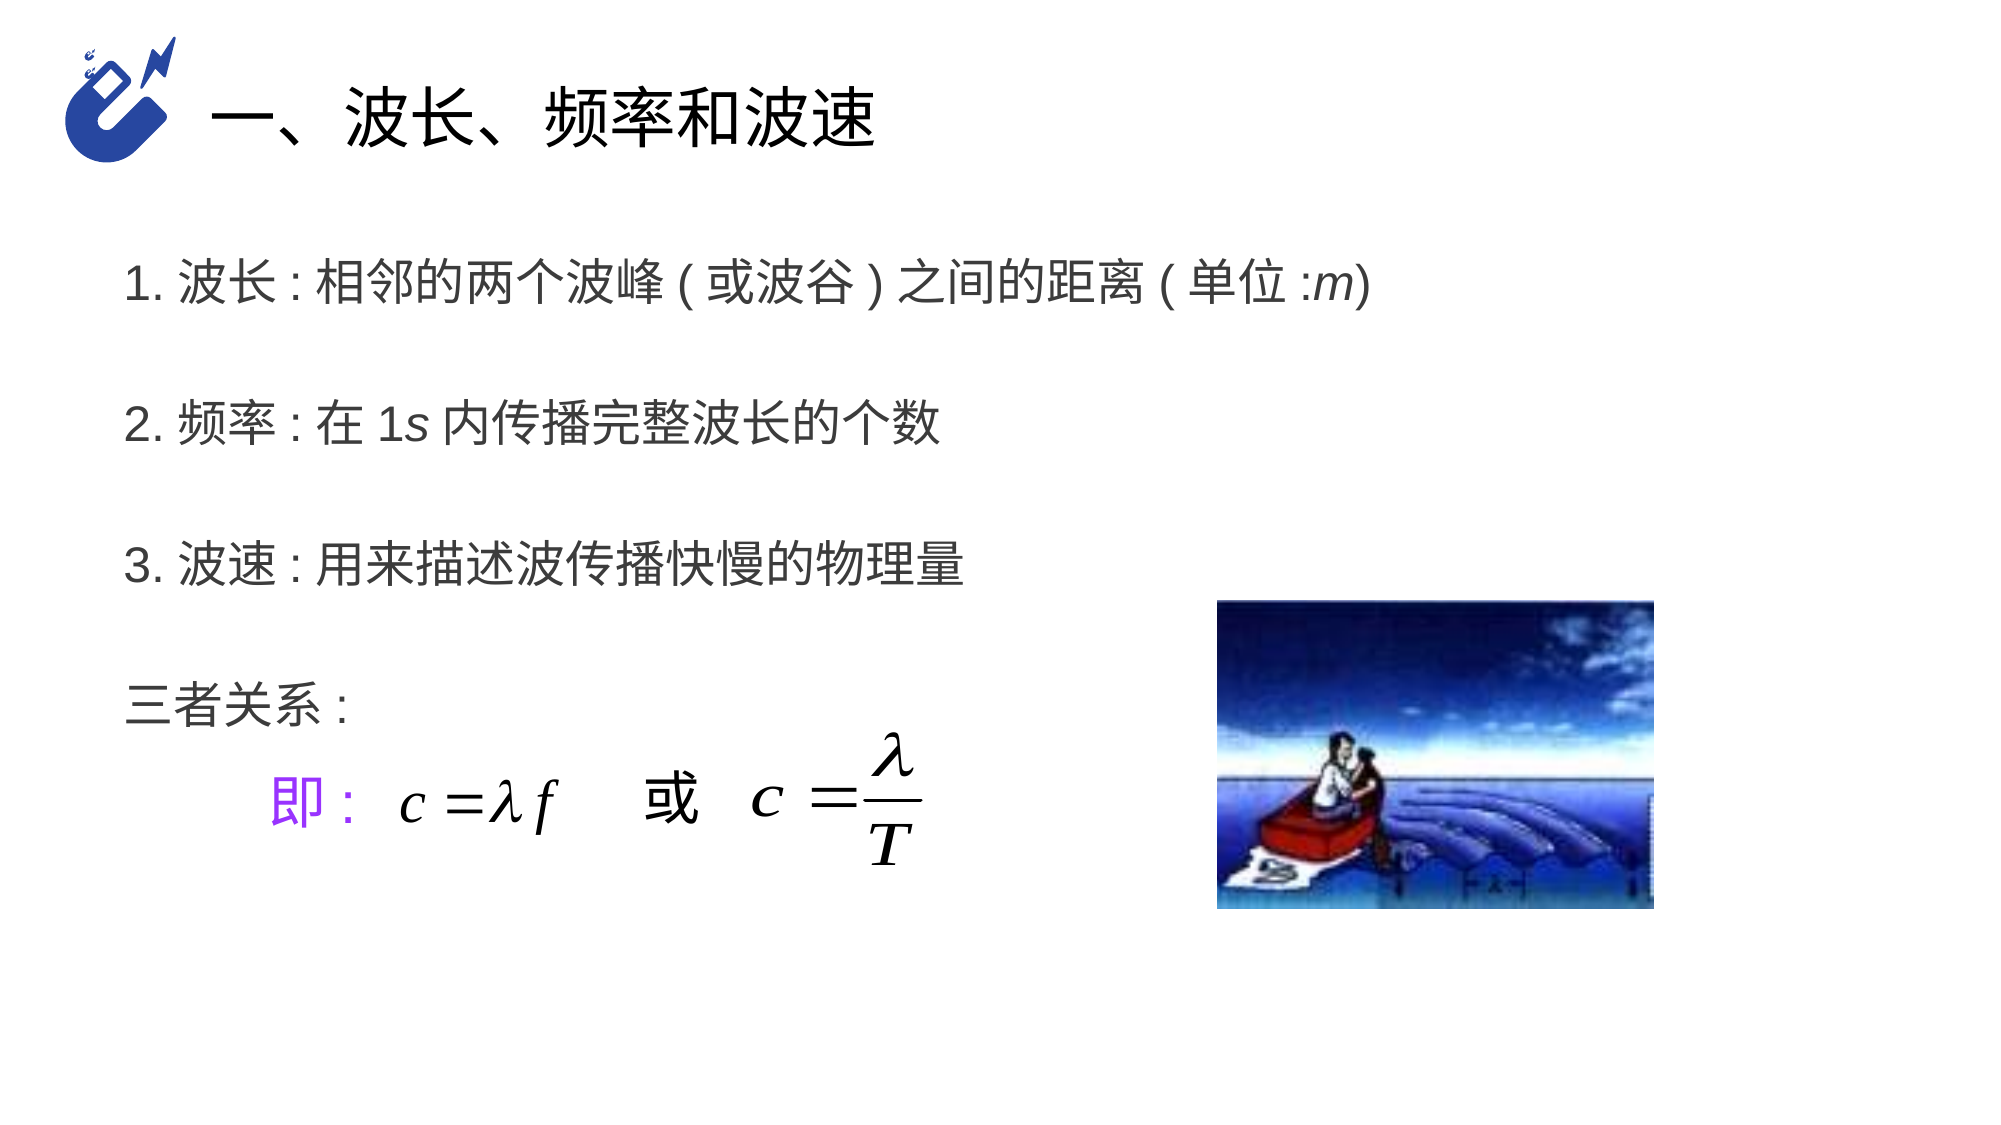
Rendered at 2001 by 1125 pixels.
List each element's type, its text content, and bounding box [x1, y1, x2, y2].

list 1.波长:相邻的两个波峰(或波谷)之间的距离(单位:m) 2.频率:在1s内传播完整波长的个数 3.波速:用来描述波传播快慢的物理量 三者关系: [108, 183, 1932, 1007]
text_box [253, 716, 940, 879]
text_box 一、波长、频率和波速 [194, 68, 907, 164]
picture [1217, 600, 1654, 909]
